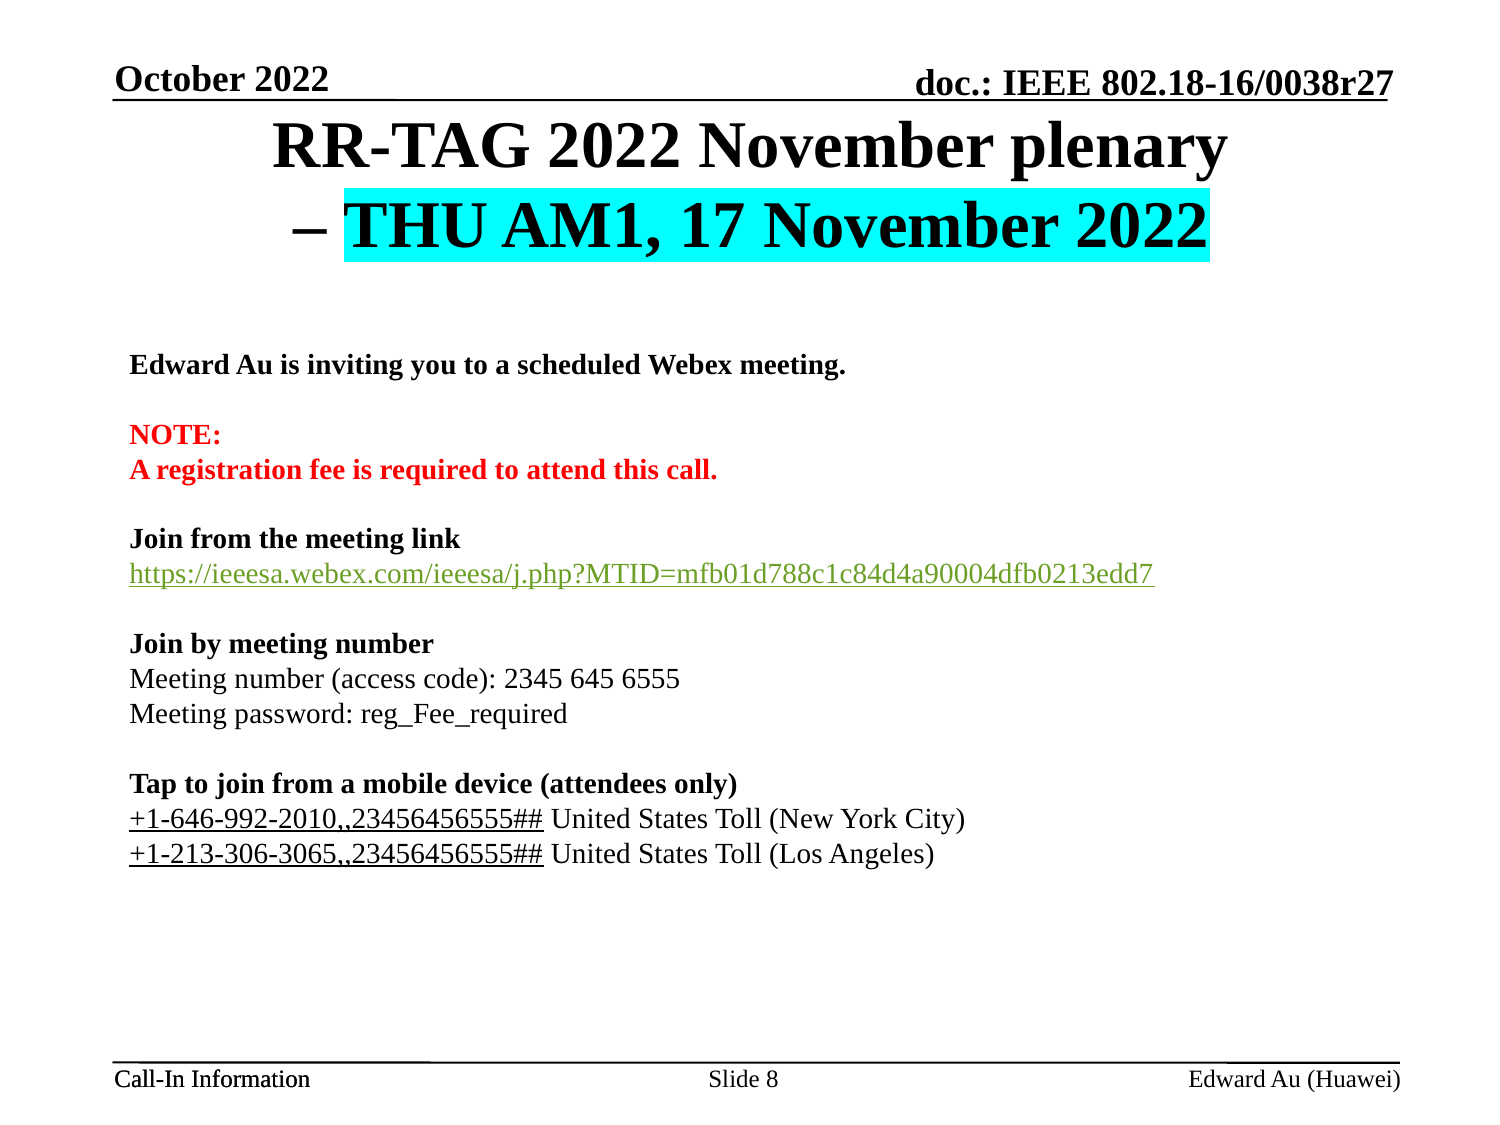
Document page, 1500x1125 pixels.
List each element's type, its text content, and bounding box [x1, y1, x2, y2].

title RR-TAG 2022 November plenary – THU AM1, 17 November 2022 [114, 99, 1390, 263]
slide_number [114, 54, 501, 99]
footer Edward Au (Huawei) [878, 1061, 1402, 1093]
list Edward Au is inviting you to a scheduled Webex meeting. NOTE: A registration fee is required to attend this call. Join from the meeting link https://ieeesa.webex.com/ieeesa/j.php?MTID=mfb01d788c1c84d4a90004dfb0213edd7 Join by meeting number Meeting number (access code): 2345 645 6555 Meeting password: reg_Fee_required Tap to join from a mobile device (attendees only) +1-646-992-2010,,23456456555## United States Toll (New York City) +1-213-306-3065,,23456456555## United States Toll (Los Angeles) [114, 337, 1404, 976]
slide_number Slide 8 [687, 1061, 800, 1123]
